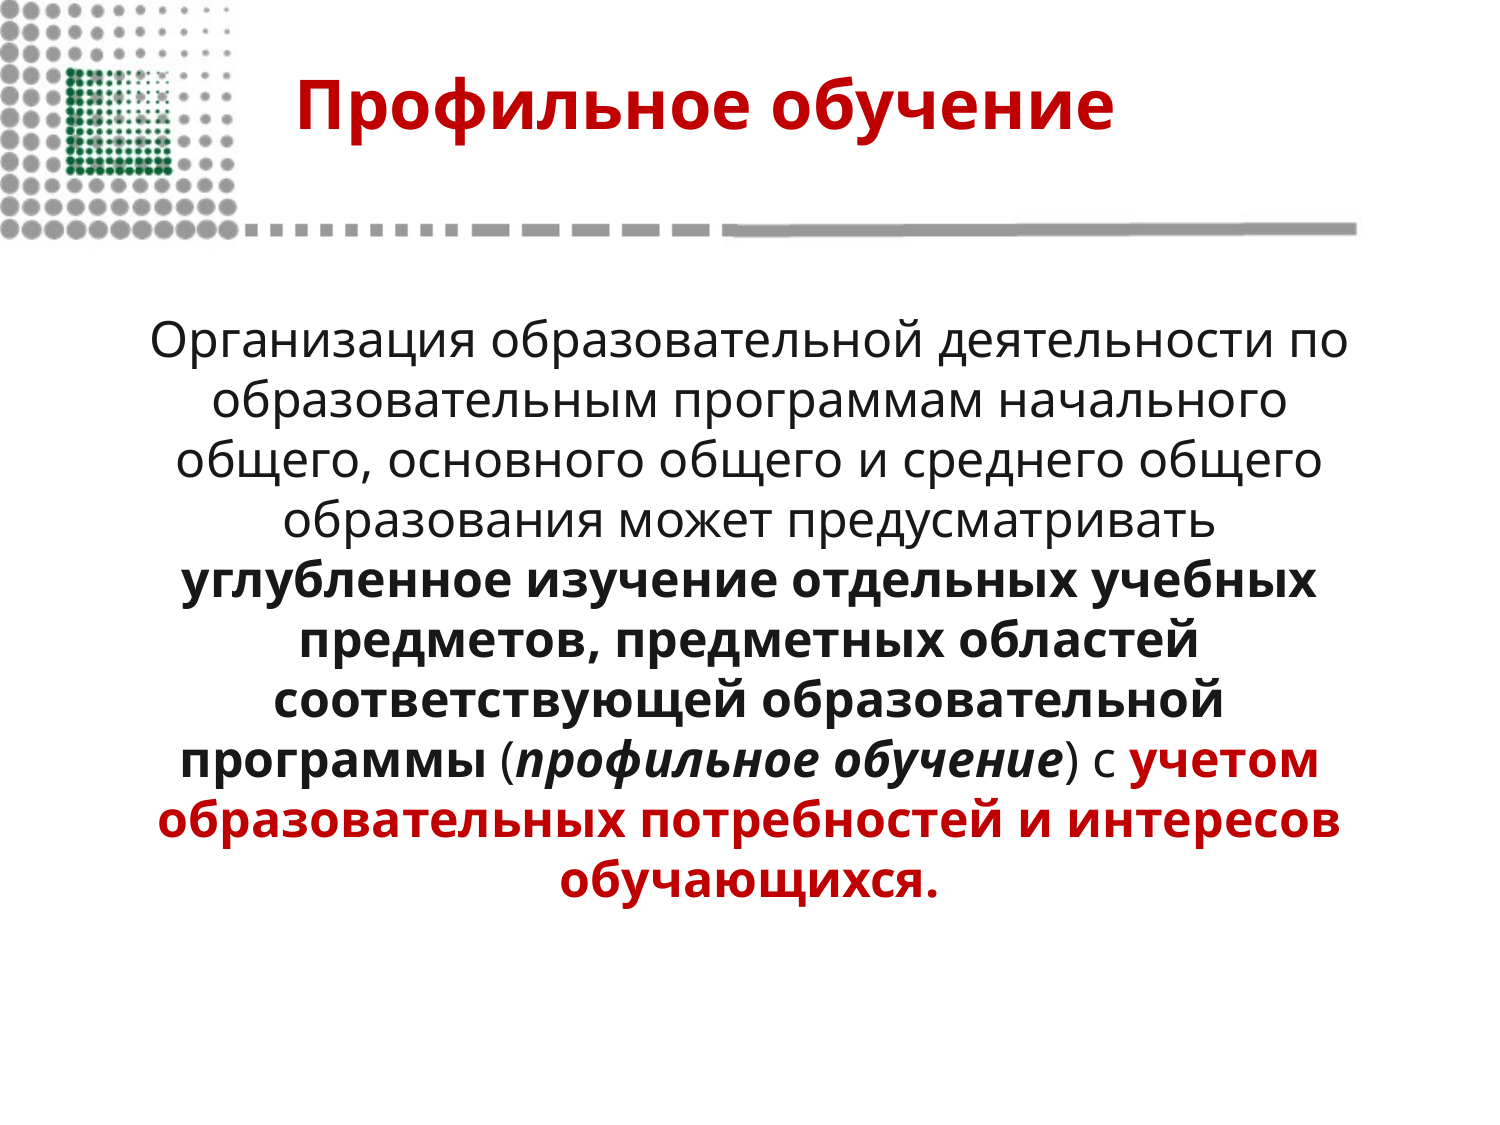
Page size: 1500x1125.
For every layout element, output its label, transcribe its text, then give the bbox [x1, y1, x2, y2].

picture [0, 0, 1500, 1125]
title Профильное обучение [279, 0, 1456, 217]
list Организация образовательной деятельности по образовательным программам начального общего, основного общего и среднего общего образования может предусматривать углубленное изучение отдельных учебных предметов, предметных областей соответствующей образовательной программы (профильное обучение) с учетом образовательных потребностей и интересов обучающихся. [103, 299, 1397, 1014]
